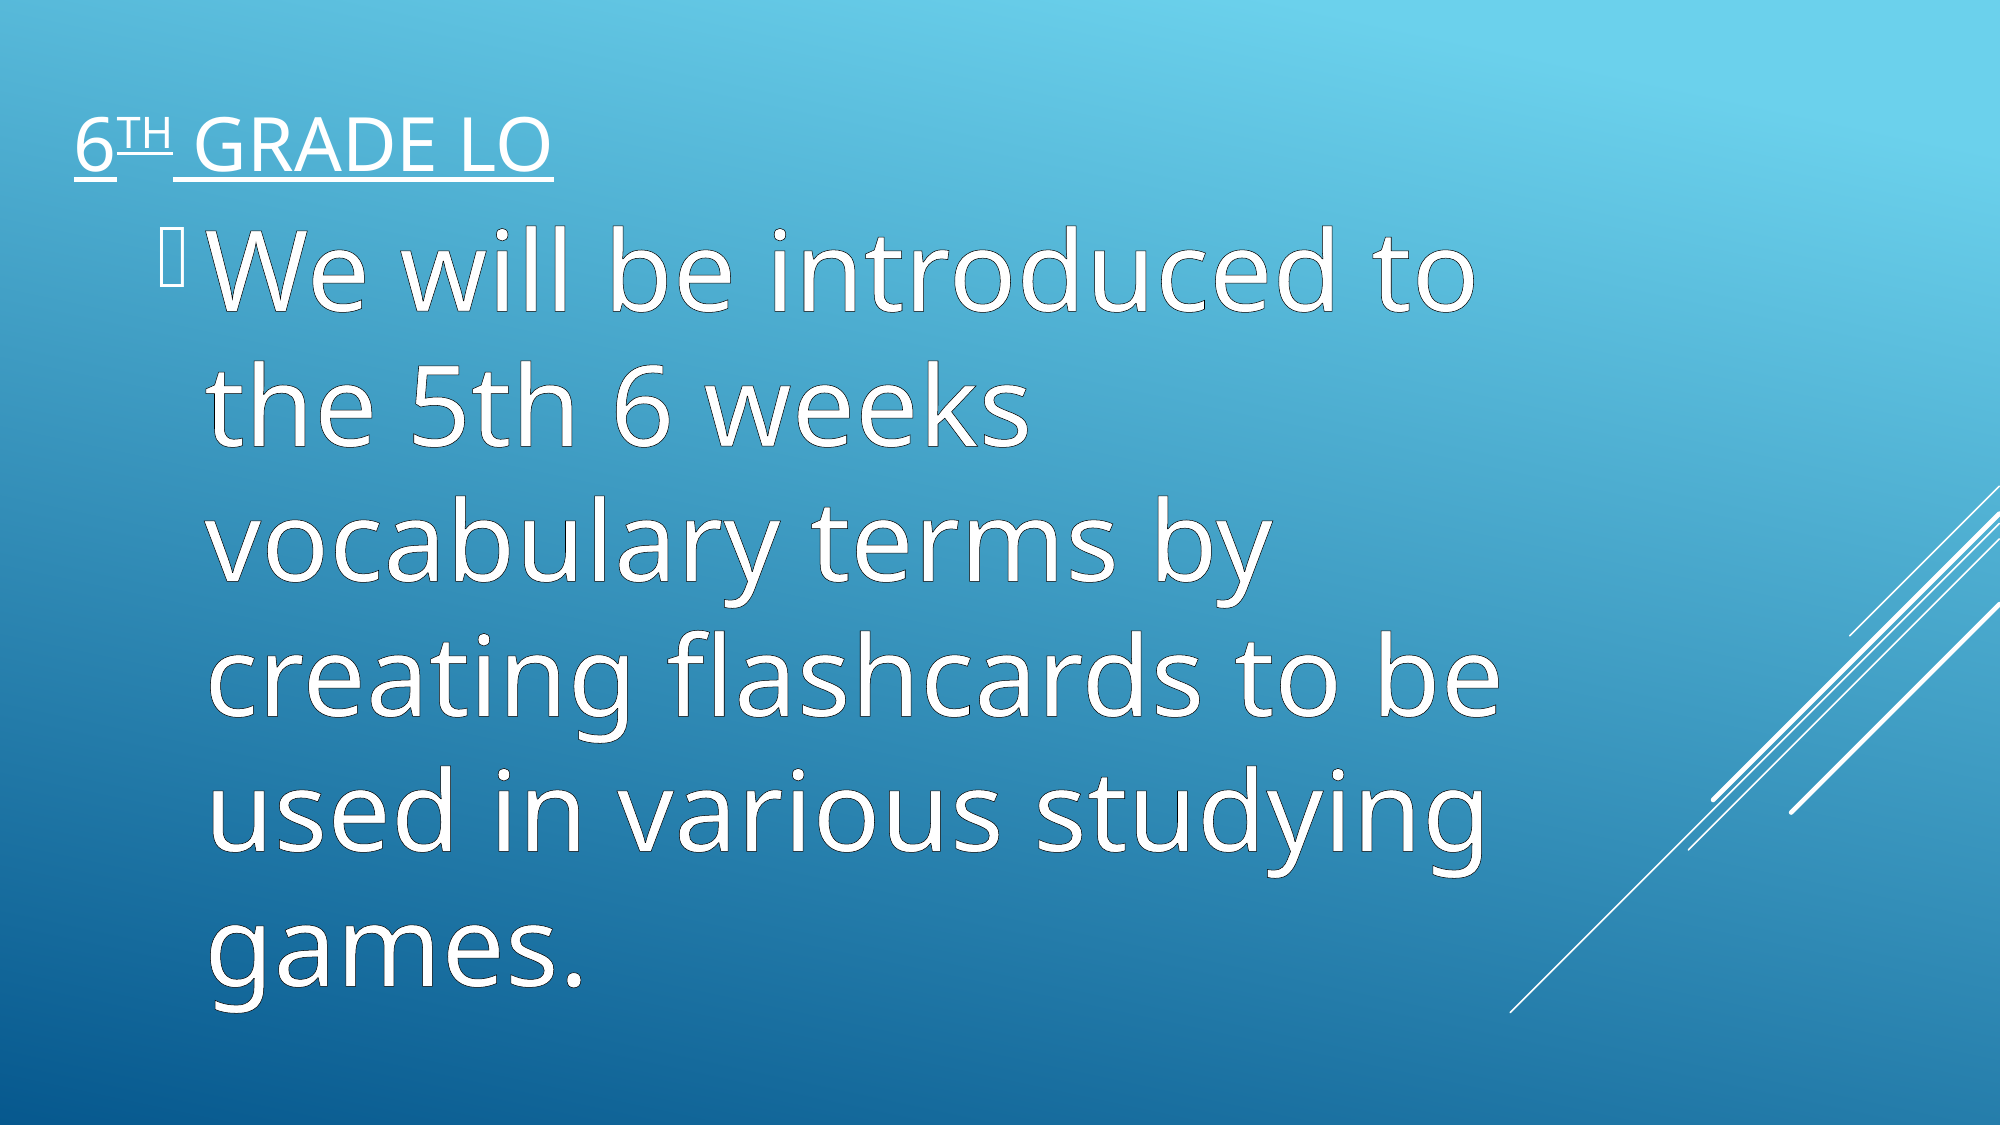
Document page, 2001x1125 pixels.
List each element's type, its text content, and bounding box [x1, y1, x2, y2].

title 6th Grade LO [58, 17, 1459, 265]
list We will be introduced to the 5th 6 weeks vocabulary terms by creating flashcards to be used in various studying games. [142, 153, 1543, 1125]
